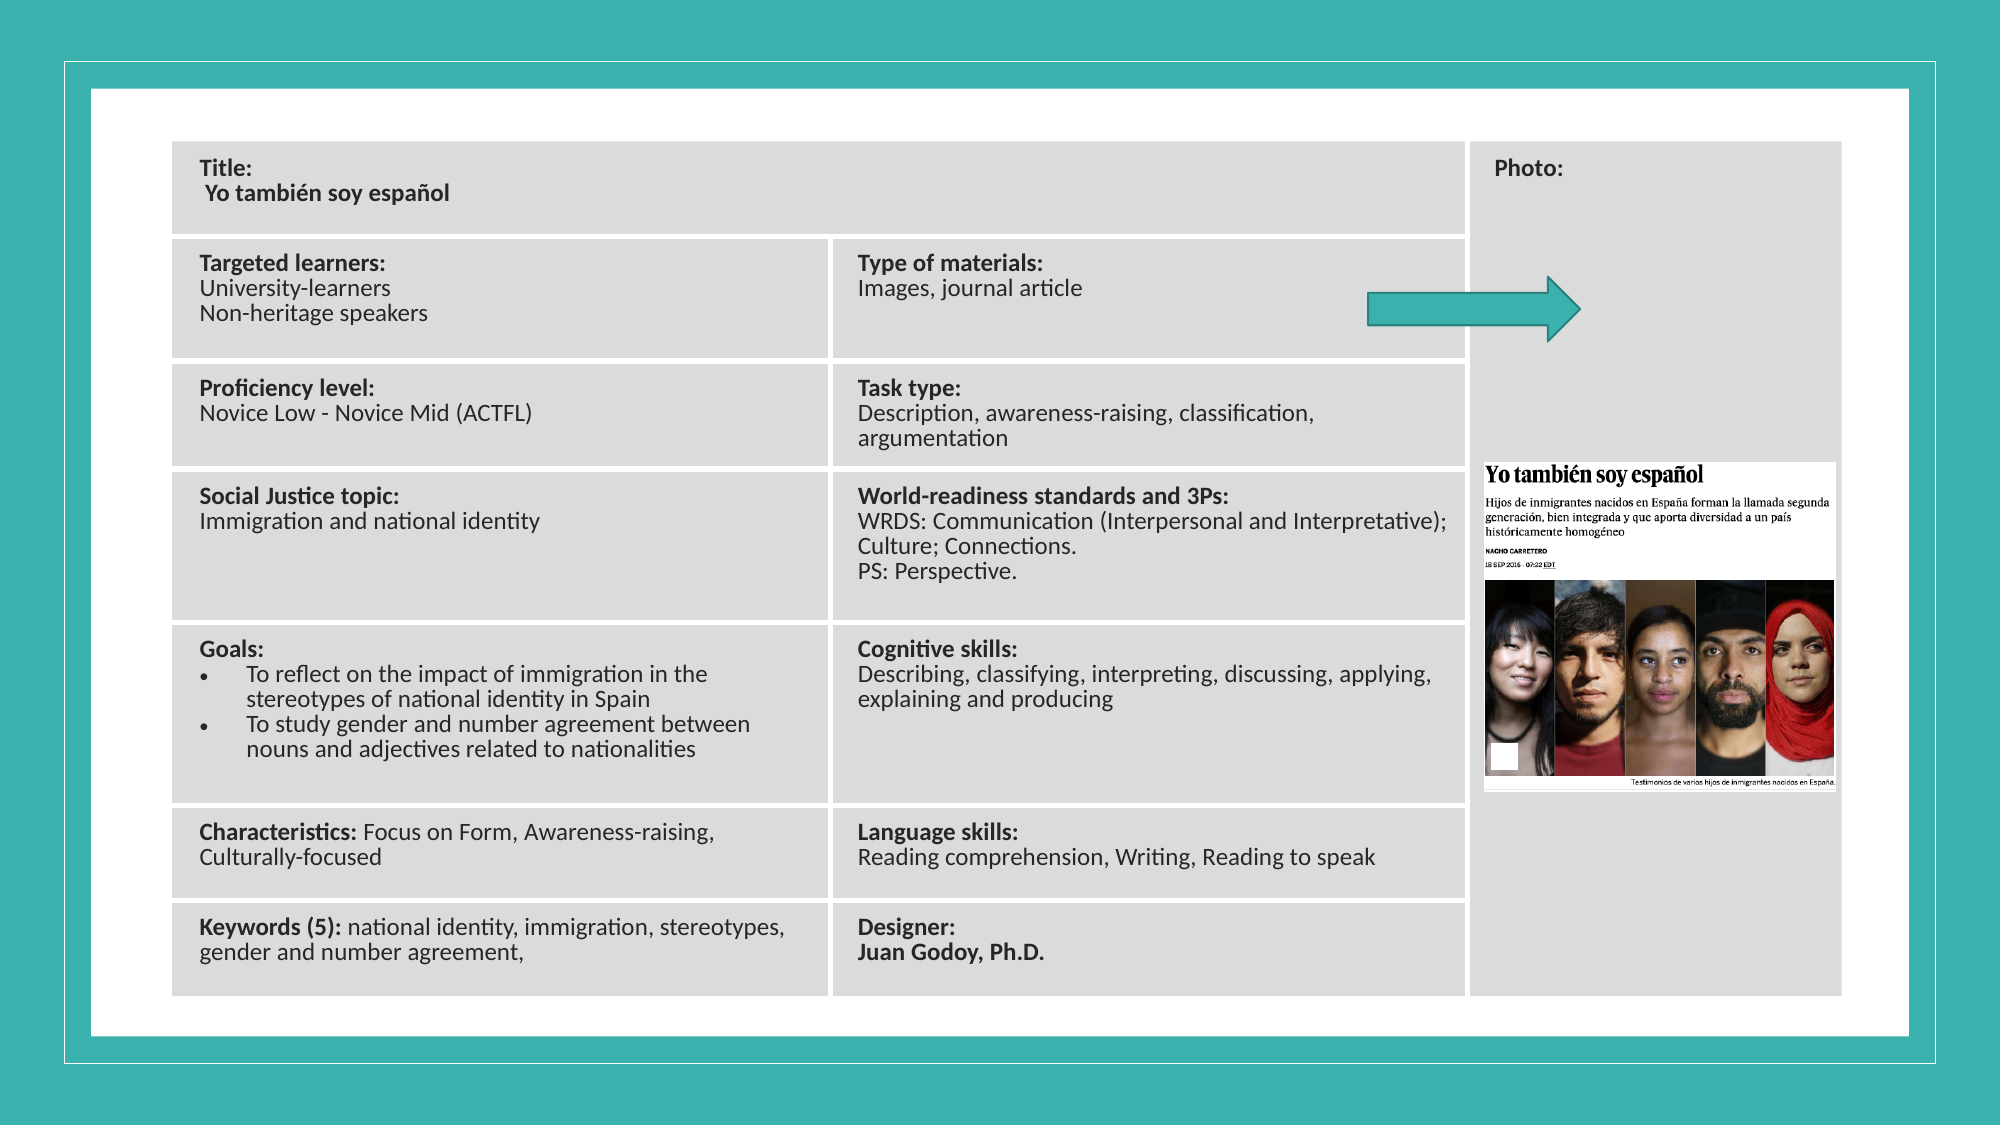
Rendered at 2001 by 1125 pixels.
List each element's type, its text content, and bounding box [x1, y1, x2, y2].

table_cell Characteristics: Focus on Form, Awareness-raising, Culturally-focused [172, 808, 828, 898]
text_box [0, 0, 2000, 1125]
table_cell Social Justice topic: Immigration and national identity [172, 472, 828, 620]
table_cell Language skills: Reading comprehension, Writing, Reading to speak [833, 808, 1465, 898]
table_cell Goals: To reflect on the impact of immigration in the stereotypes of national identity in Spain To study gender and number agreement between nouns and adjectives related to nationalities [172, 625, 828, 803]
text_box [63, 60, 1937, 1064]
table_cell Keywords (5): national identity, immigration, stereotypes, gender and number agreement, [172, 903, 828, 996]
text_box [1367, 275, 1581, 343]
table_cell Task type: Description, awareness-raising, classification, argumentation [833, 364, 1465, 466]
table_header Photo: [1470, 141, 1842, 996]
table_cell Targeted learners: University-learners Non-heritage speakers [172, 239, 828, 358]
table_cell World-readiness standards and 3Ps: WRDS: Communication (Interpersonal and Interpretative); Culture; Connections. PS: Perspective. [833, 472, 1465, 620]
table_cell Designer: Juan Godoy, Ph.D. [833, 903, 1465, 996]
table_header Title: Yo también soy español [172, 141, 1465, 234]
table_cell Proficiency level: Novice Low - Novice Mid (ACTFL) [172, 364, 828, 466]
picture [1484, 462, 1836, 792]
table_cell Cognitive skills: Describing, classifying, interpreting, discussing, applying, explaining and producing [833, 625, 1465, 803]
text_box [90, 87, 1910, 1038]
table_cell Type of materials: Images, journal article [833, 239, 1465, 358]
